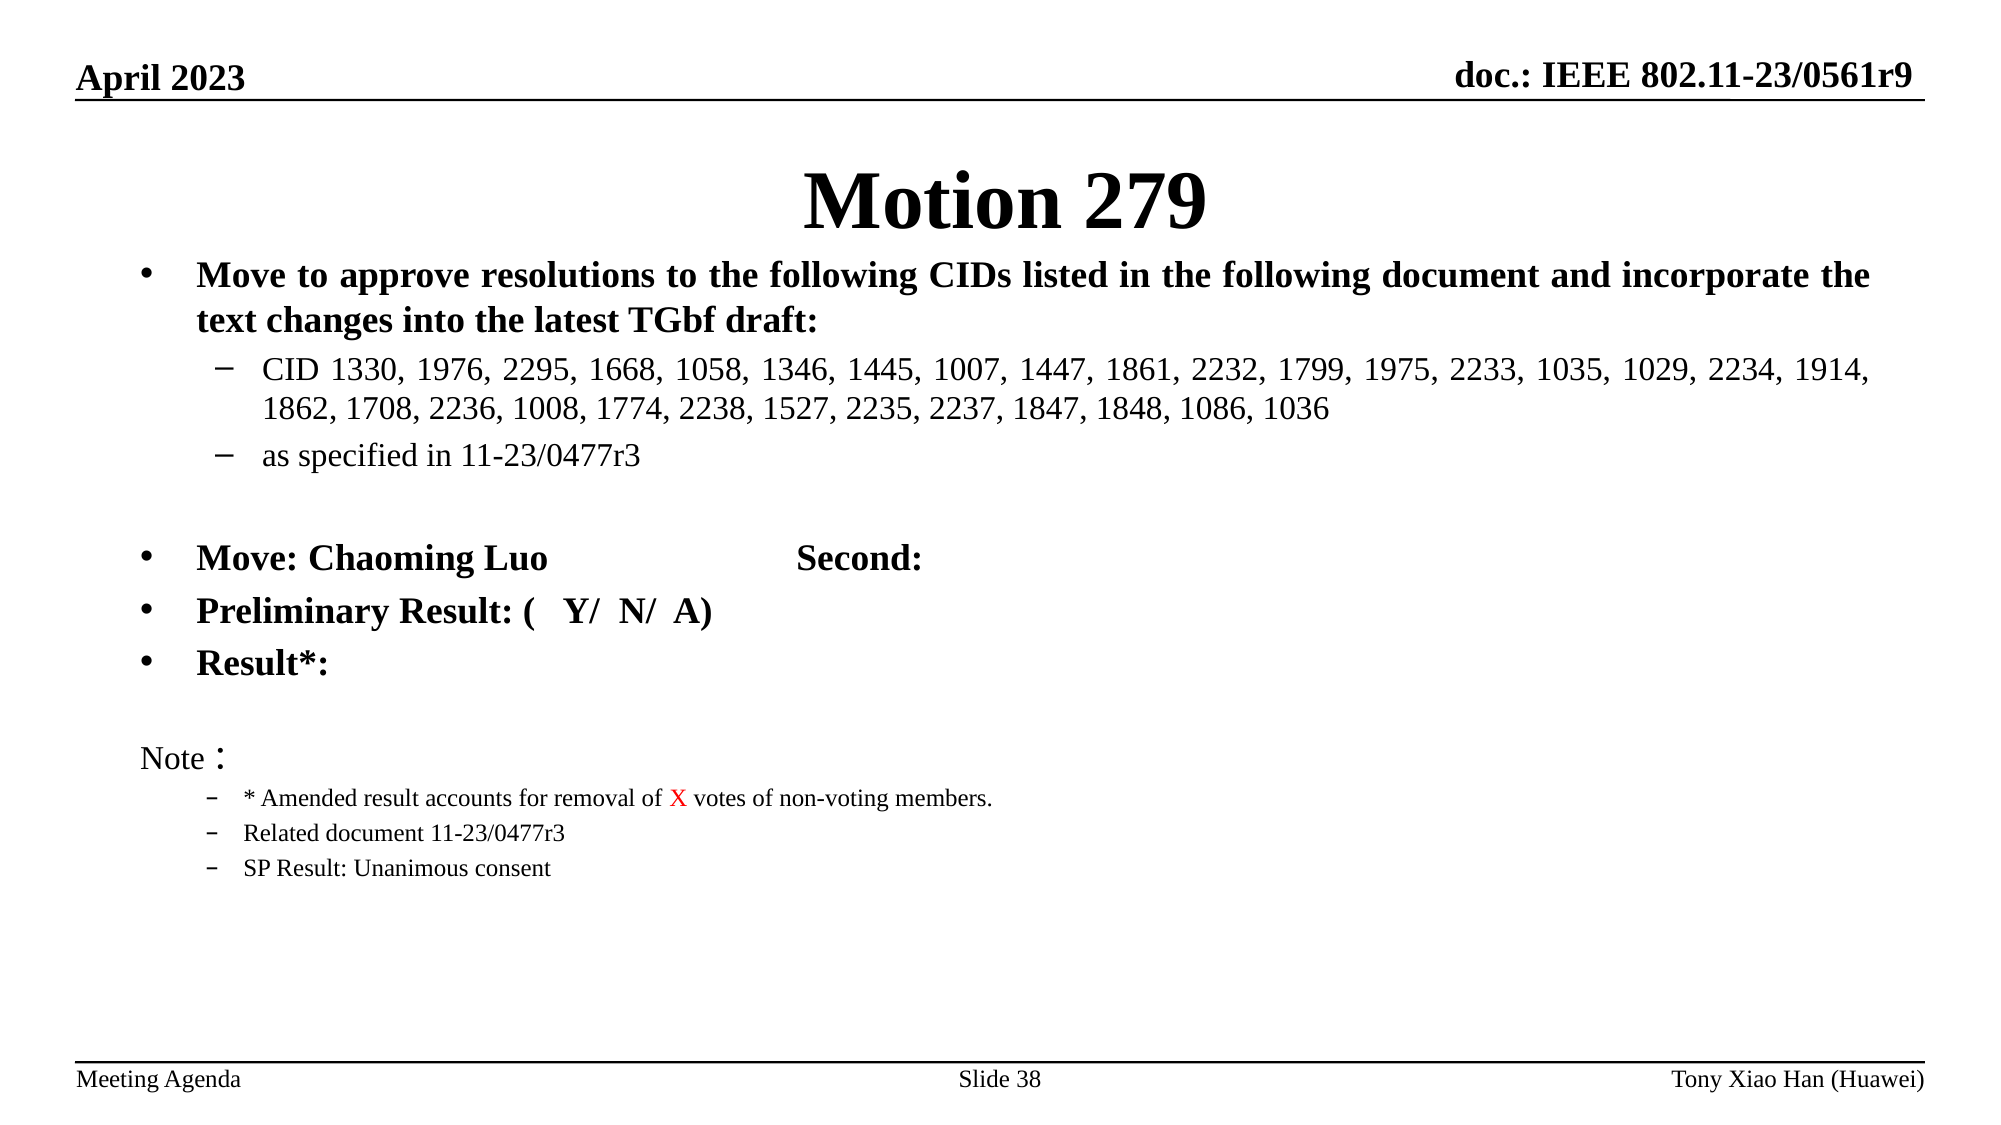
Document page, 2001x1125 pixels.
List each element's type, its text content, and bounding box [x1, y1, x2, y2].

text_box Motion 279 [368, 137, 1644, 212]
text_box Move to approve resolutions to the following CIDs listed in the following document and incorporate the text changes into the latest TGbf draft: CID 1330, 1976, 2295, 1668, 1058, 1346, 1445, 1007, 1447, 1861, 2232, 1799, 1975, 2233, 1035, 1029, 2234, 1914, 1862, 1708, 2236, 1008, 1774, 2238, 1527, 2235, 2237, 1847, 1848, 1086, 1036 as specified in 11-23/0477r3 Move: Chaoming Luo Second: Preliminary Result: ( Y/ N/ A) Result*: Note： * Amended result accounts for removal of X votes of non-voting members. Related document 11-23/0477r3 SP Result: Unanimous consent [125, 212, 1888, 900]
